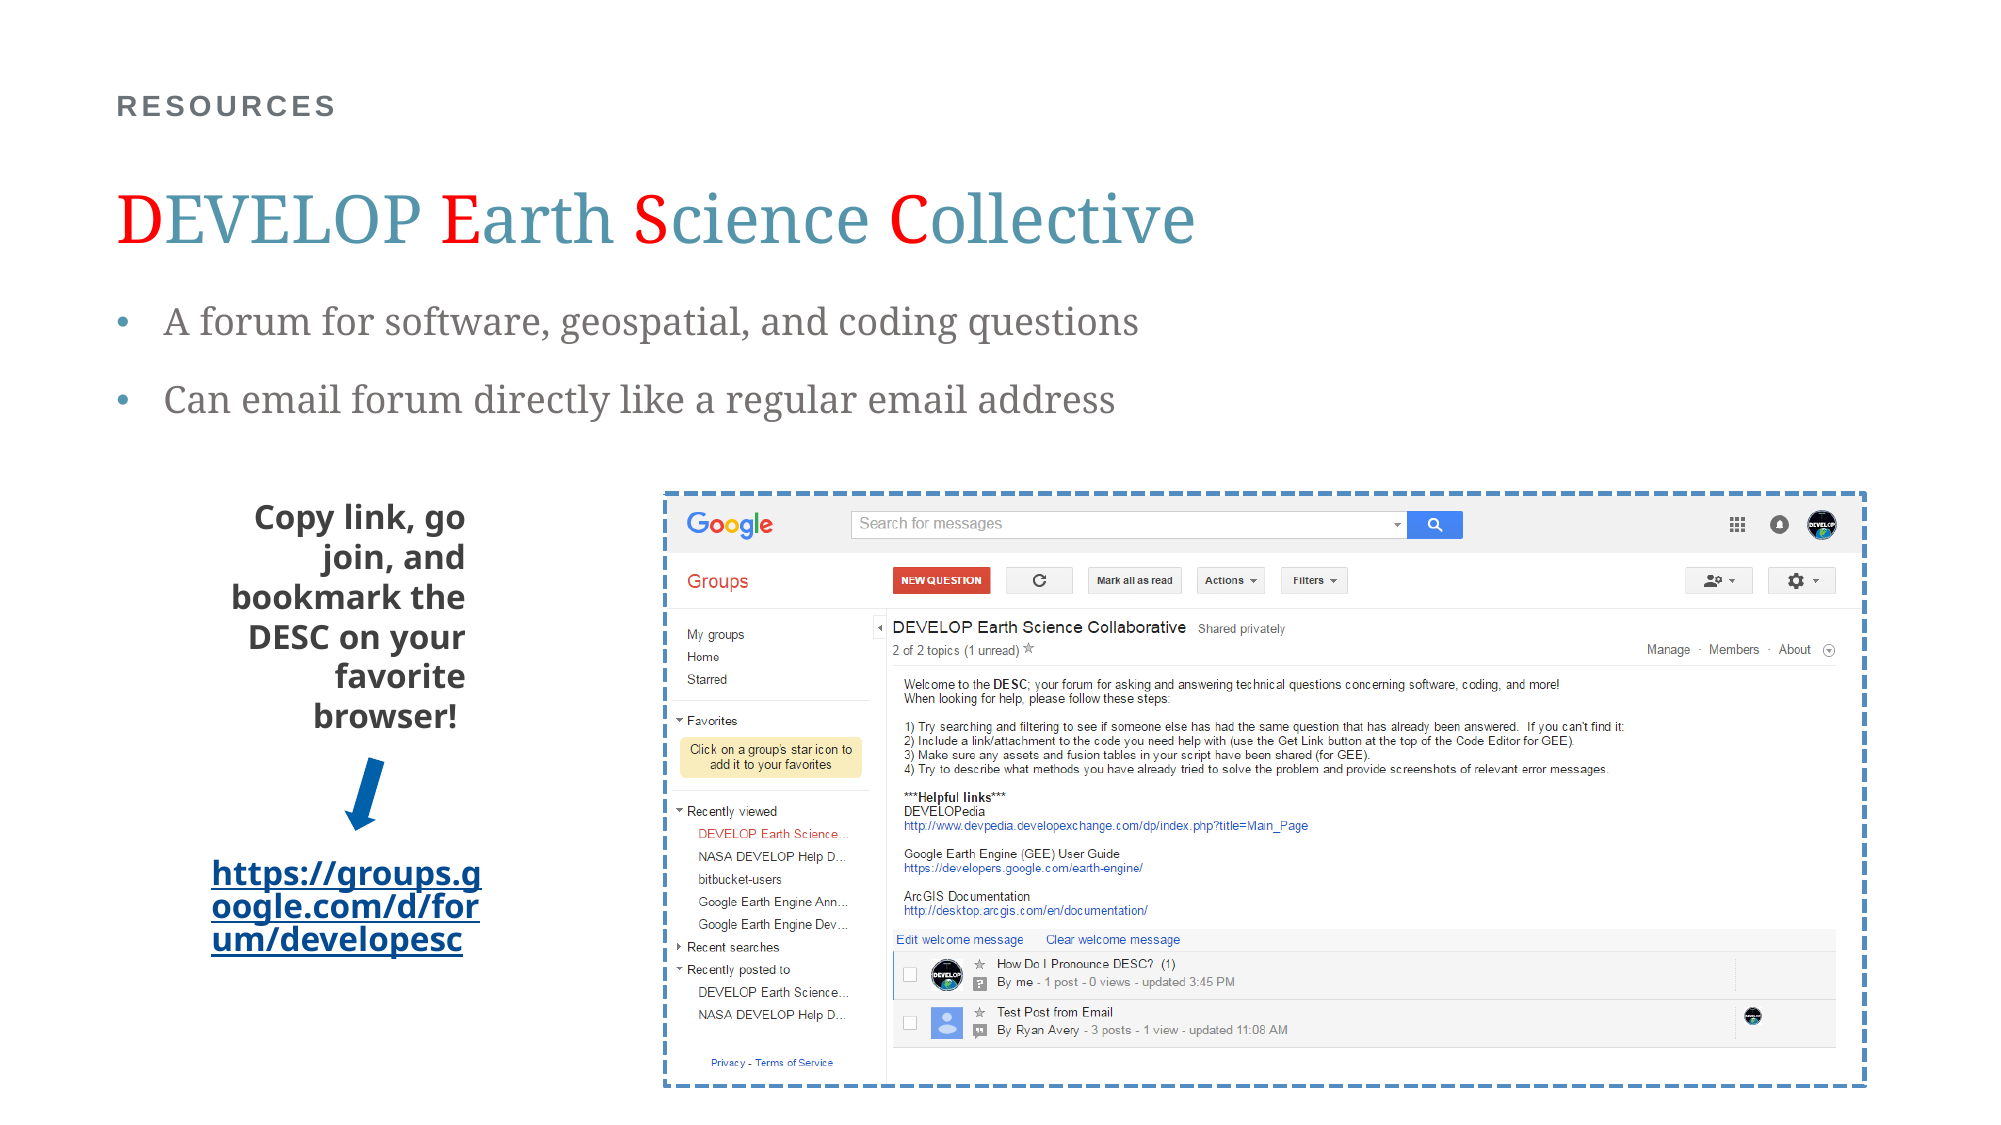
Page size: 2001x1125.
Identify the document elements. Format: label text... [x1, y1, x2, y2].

text_box A forum for software, geospatial, and coding questions Can email forum directly like a regular email address [101, 295, 1648, 450]
list DEVELOP Earth Science Collective [101, 149, 1859, 284]
title RESOURCES [101, 59, 1827, 149]
text_box [342, 755, 386, 833]
text_box https://groups.google.com/d/forum/developesc [196, 844, 503, 905]
text_box Copy link, go join, and bookmark the DESC on your favorite browser! [196, 488, 481, 743]
picture [667, 496, 1863, 1084]
